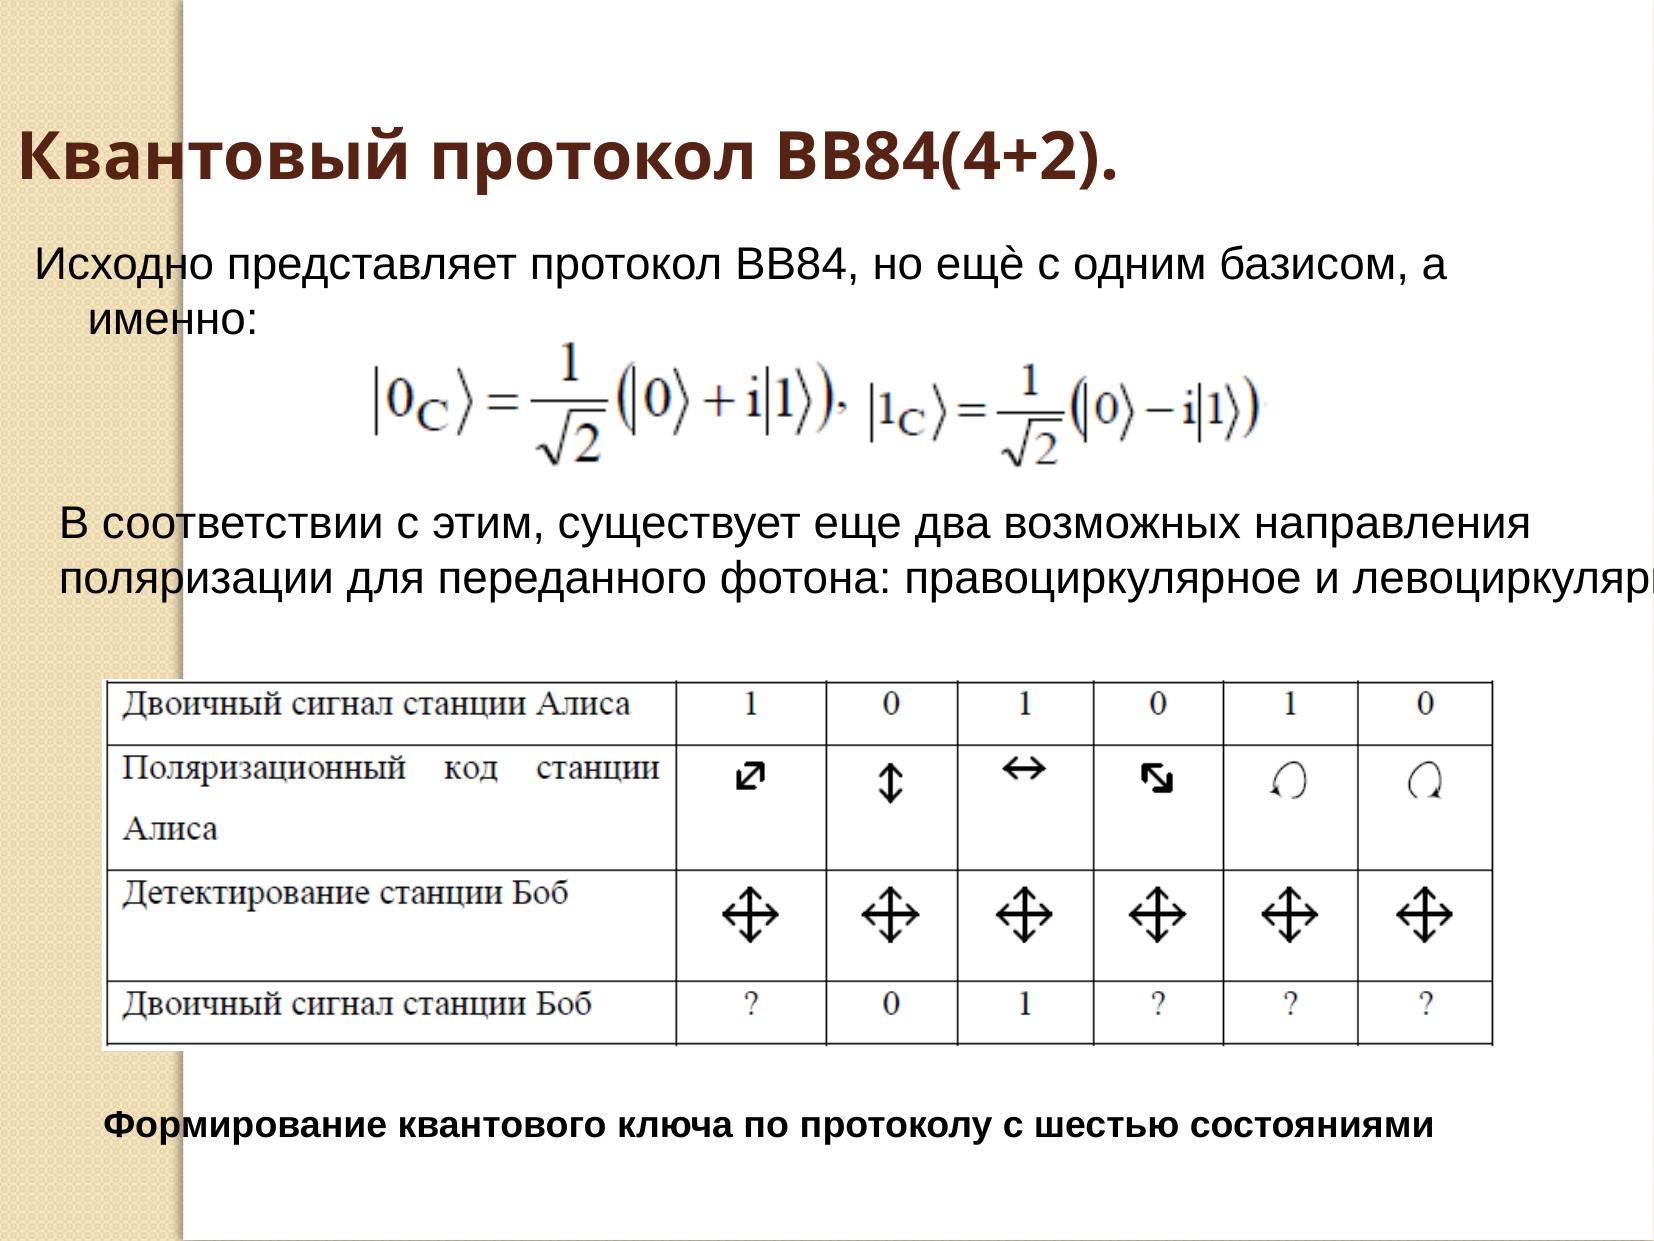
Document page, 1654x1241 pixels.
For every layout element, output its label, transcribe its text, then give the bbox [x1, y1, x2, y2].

text_box Формирование квантового ключа по протоколу с шестью состояниями [88, 1092, 1424, 1177]
picture [102, 678, 1507, 1052]
text_box В соответствии с этим, существует еще два возможных направления поляризации для переданного фотона: правоциркулярное и левоциркулярное. [43, 484, 1625, 653]
picture [354, 324, 1267, 498]
list Исходно представляет протокол BB84, но ещѐ с одним базисом, а именно: [0, 225, 1488, 945]
title Квантовый протокол ВВ84(4+2). [0, 49, 1489, 257]
